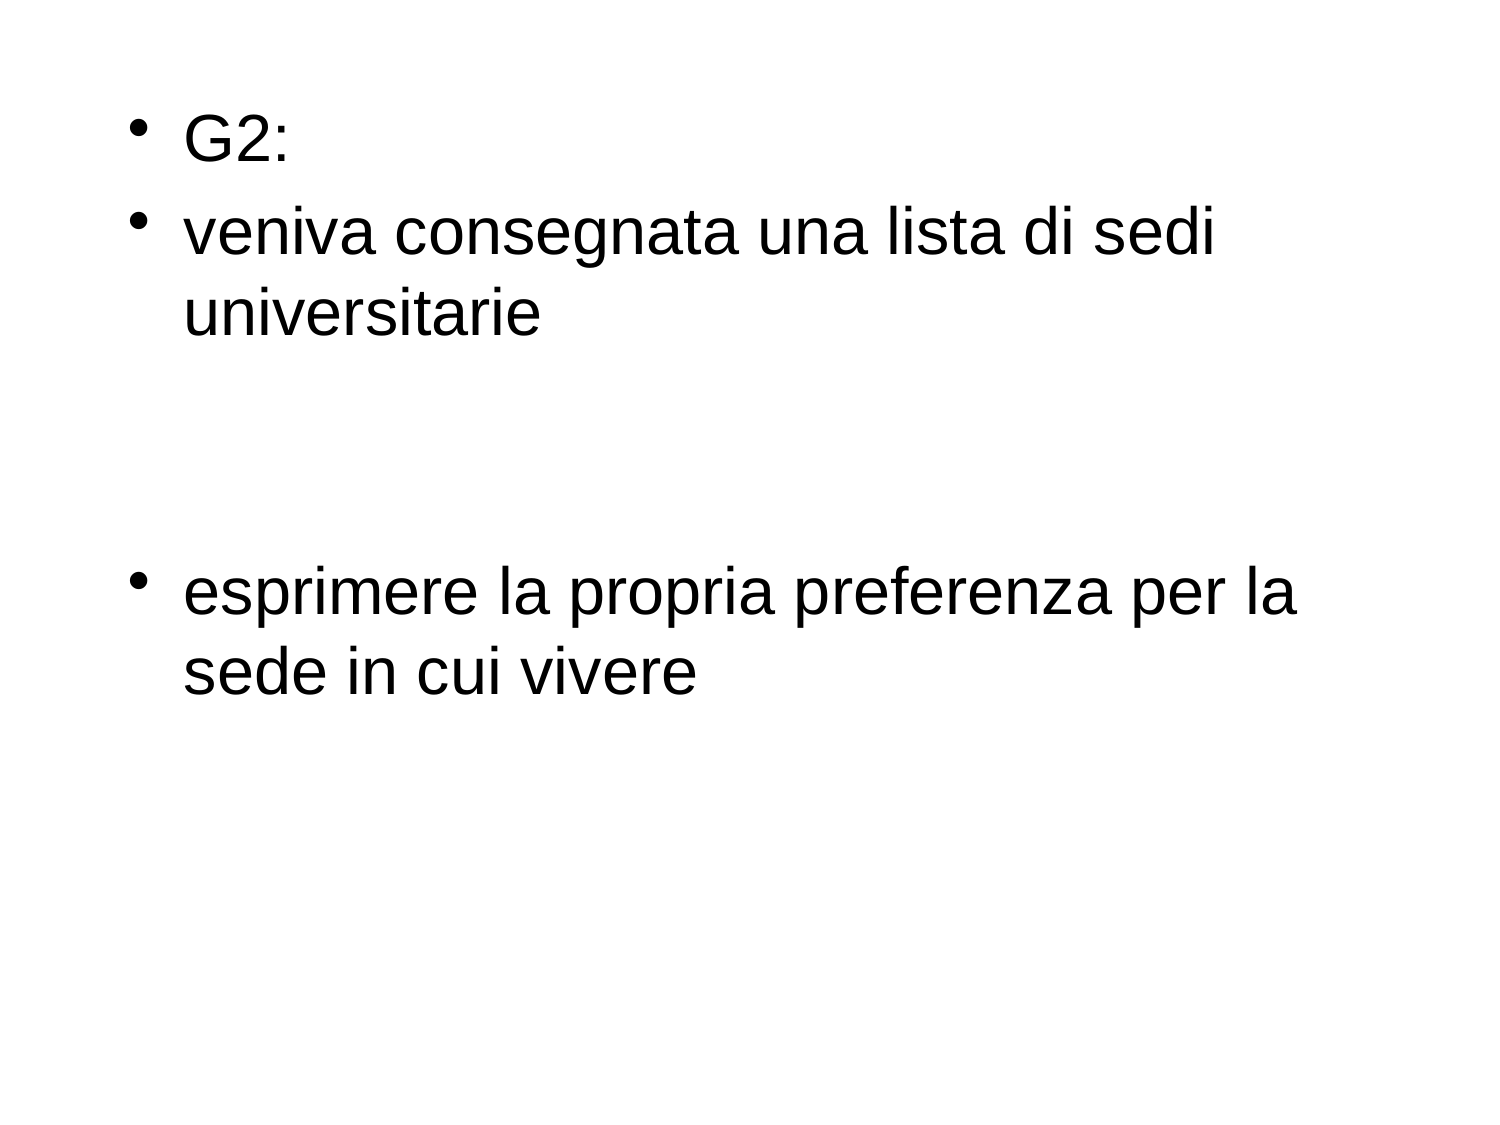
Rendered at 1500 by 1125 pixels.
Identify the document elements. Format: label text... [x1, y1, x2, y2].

list G2: veniva consegnata una lista di sedi universitarie esprimere la propria preferenza per la sede in cui vivere [112, 87, 1388, 1001]
